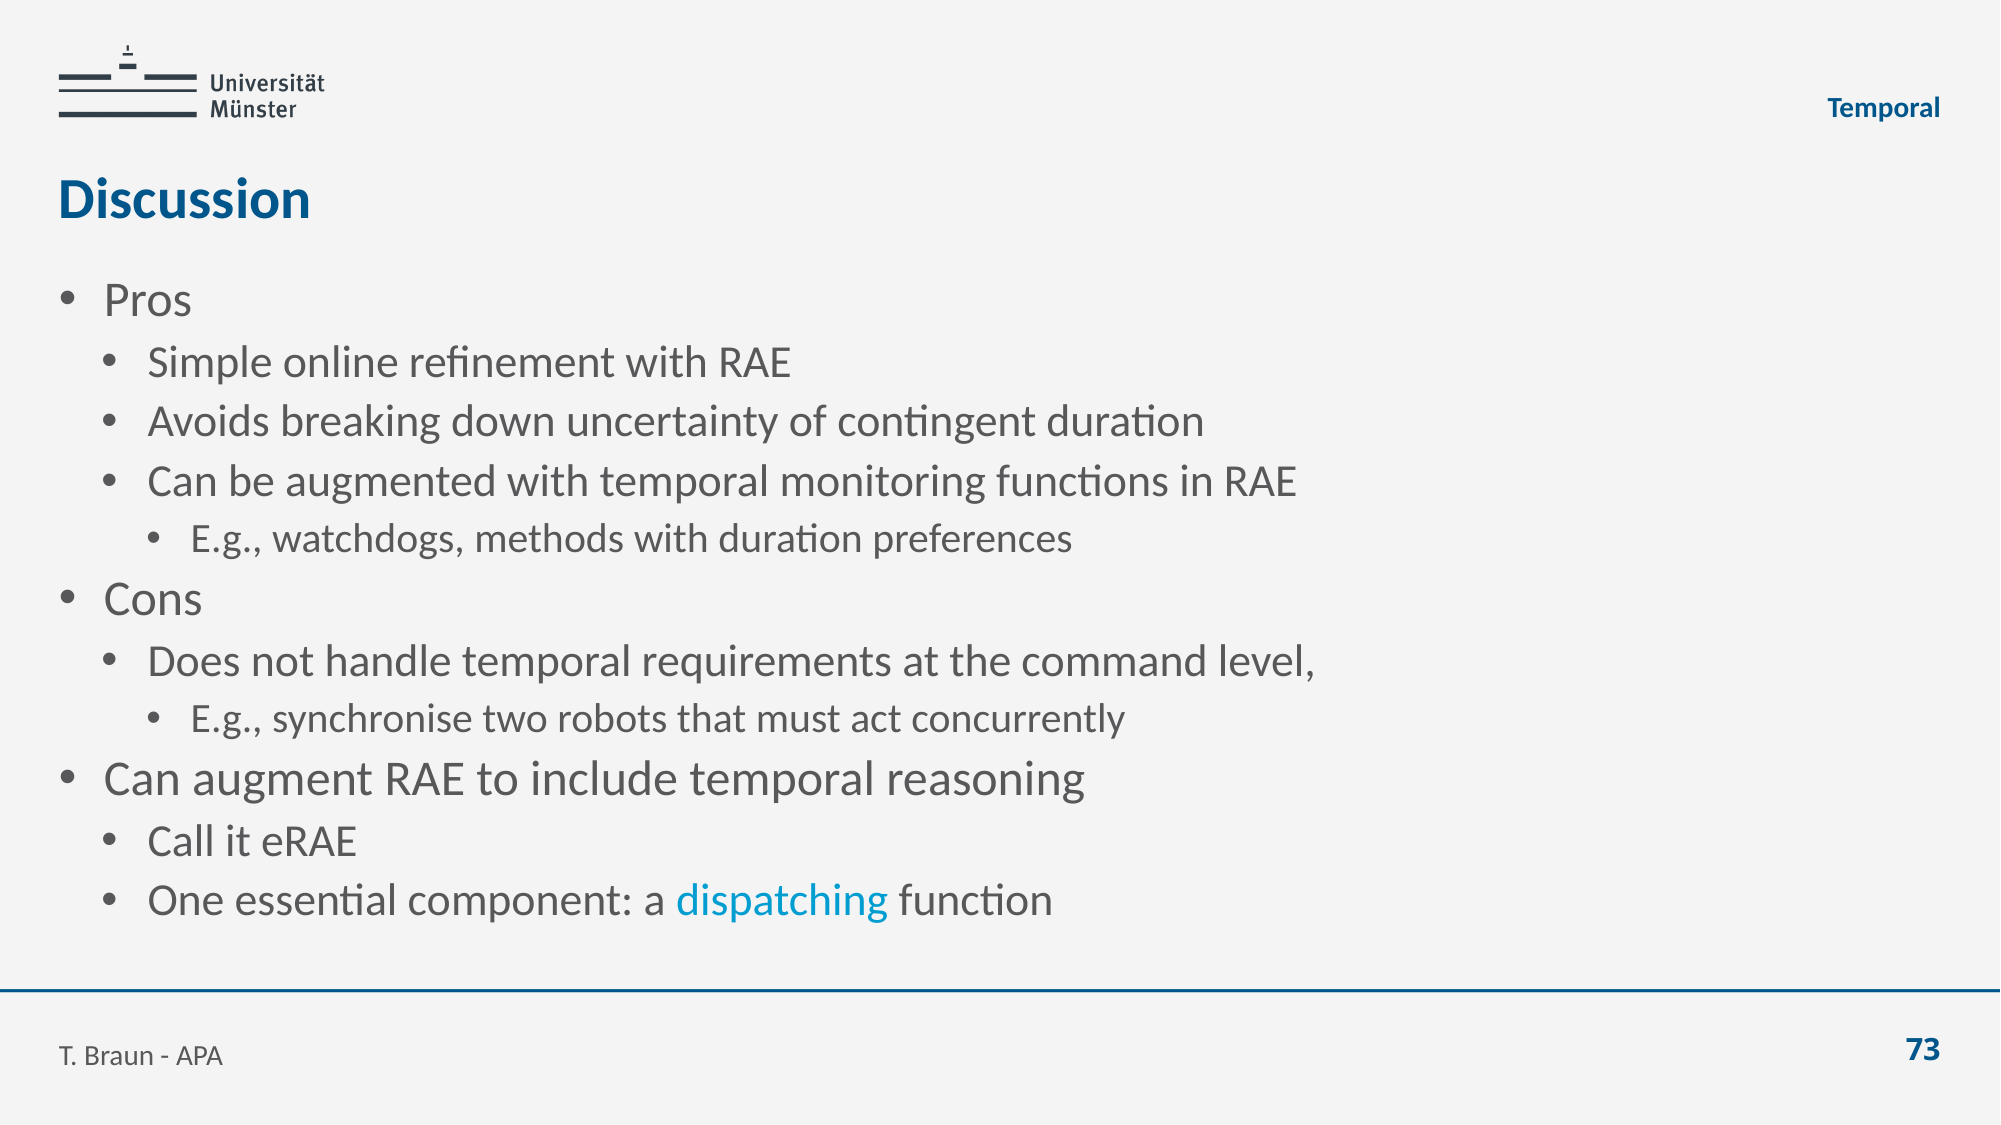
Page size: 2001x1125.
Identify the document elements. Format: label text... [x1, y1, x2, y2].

slide_number 73 [1822, 1012, 1941, 1072]
list Pros Simple online refinement with RAE Avoids breaking down uncertainty of contingent duration Can be augmented with temporal monitoring functions in RAE E.g., watchdogs, methods with duration preferences Cons Does not handle temporal requirements at the command level, E.g., synchronise two robots that must act concurrently Can augment RAE to include temporal reasoning Call it eRAE One essential component: a dispatching function [58, 273, 1941, 969]
title Discussion [58, 148, 1941, 243]
slide_number Temporal [589, 63, 1941, 123]
picture [57, 43, 326, 119]
footer T. Braun - APA [58, 1012, 1440, 1072]
